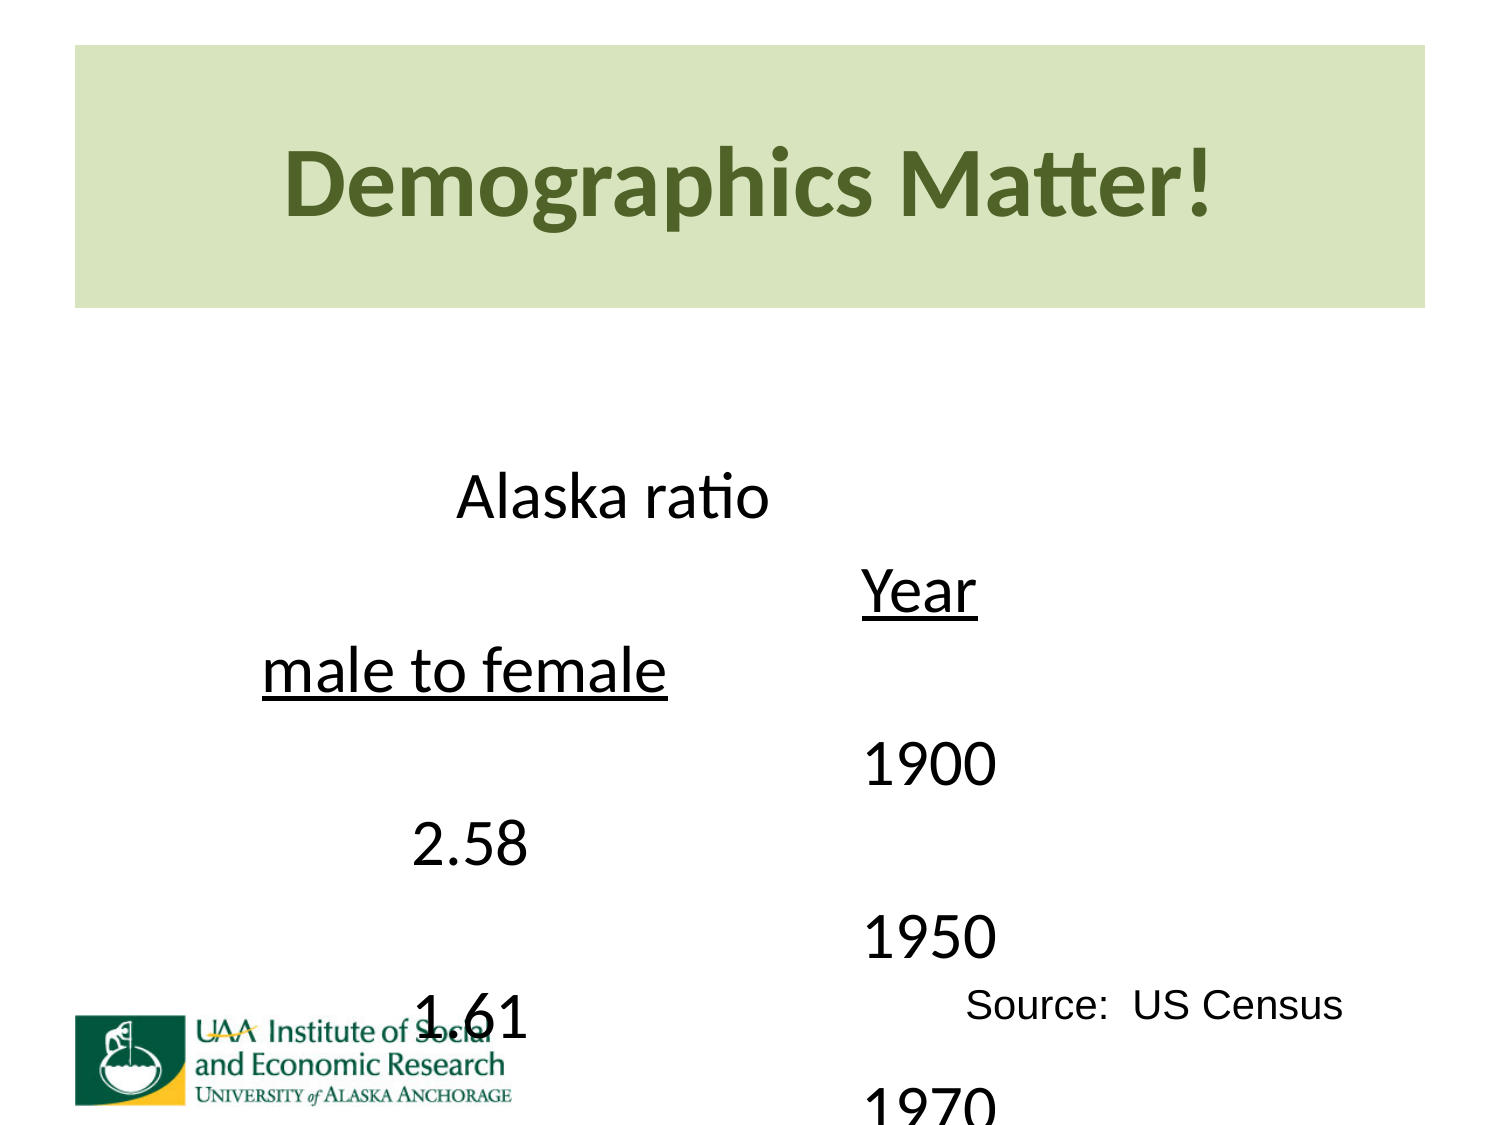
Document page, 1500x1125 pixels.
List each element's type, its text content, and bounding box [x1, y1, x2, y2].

title Demographics Matter! [75, 45, 1425, 308]
text_box Source: US Census [950, 970, 1425, 1035]
list Alaska ratio Year male to female 1900 2.58 1950 1.61 1970 1.18 2016 1.06 [96, 364, 1284, 947]
picture [75, 1015, 512, 1107]
